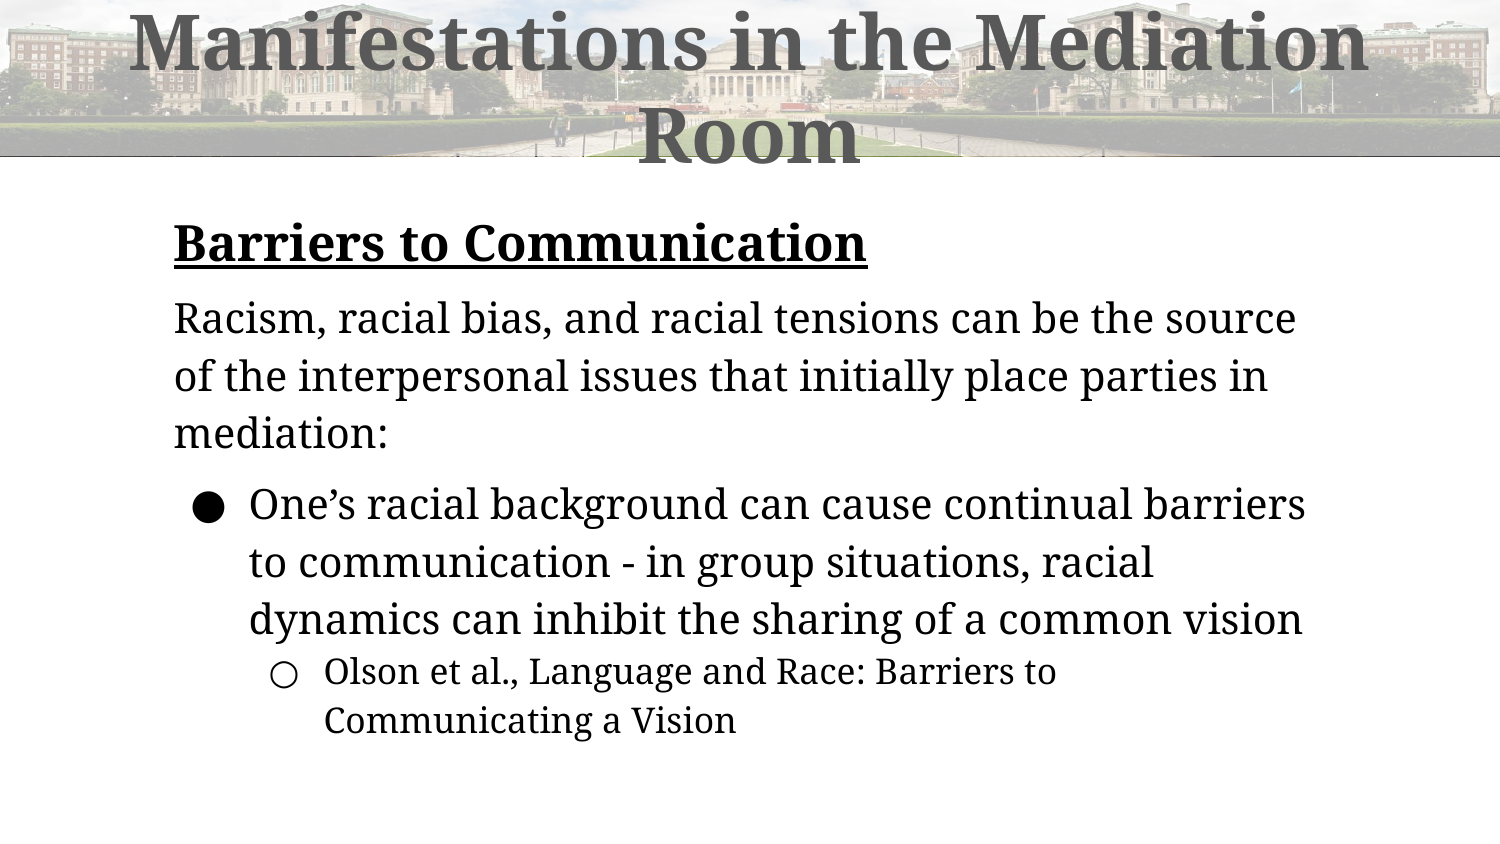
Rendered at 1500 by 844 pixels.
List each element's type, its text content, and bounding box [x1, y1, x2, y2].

text_box Barriers to Communication Racism, racial bias, and racial tensions can be the source of the interpersonal issues that initially place parties in mediation: One’s racial background can cause continual barriers to communication - in group situations, racial dynamics can inhibit the sharing of a common vision Olson et al., Language and Race: Barriers to Communicating a Vision [83, 187, 1332, 816]
picture [0, 0, 1500, 157]
